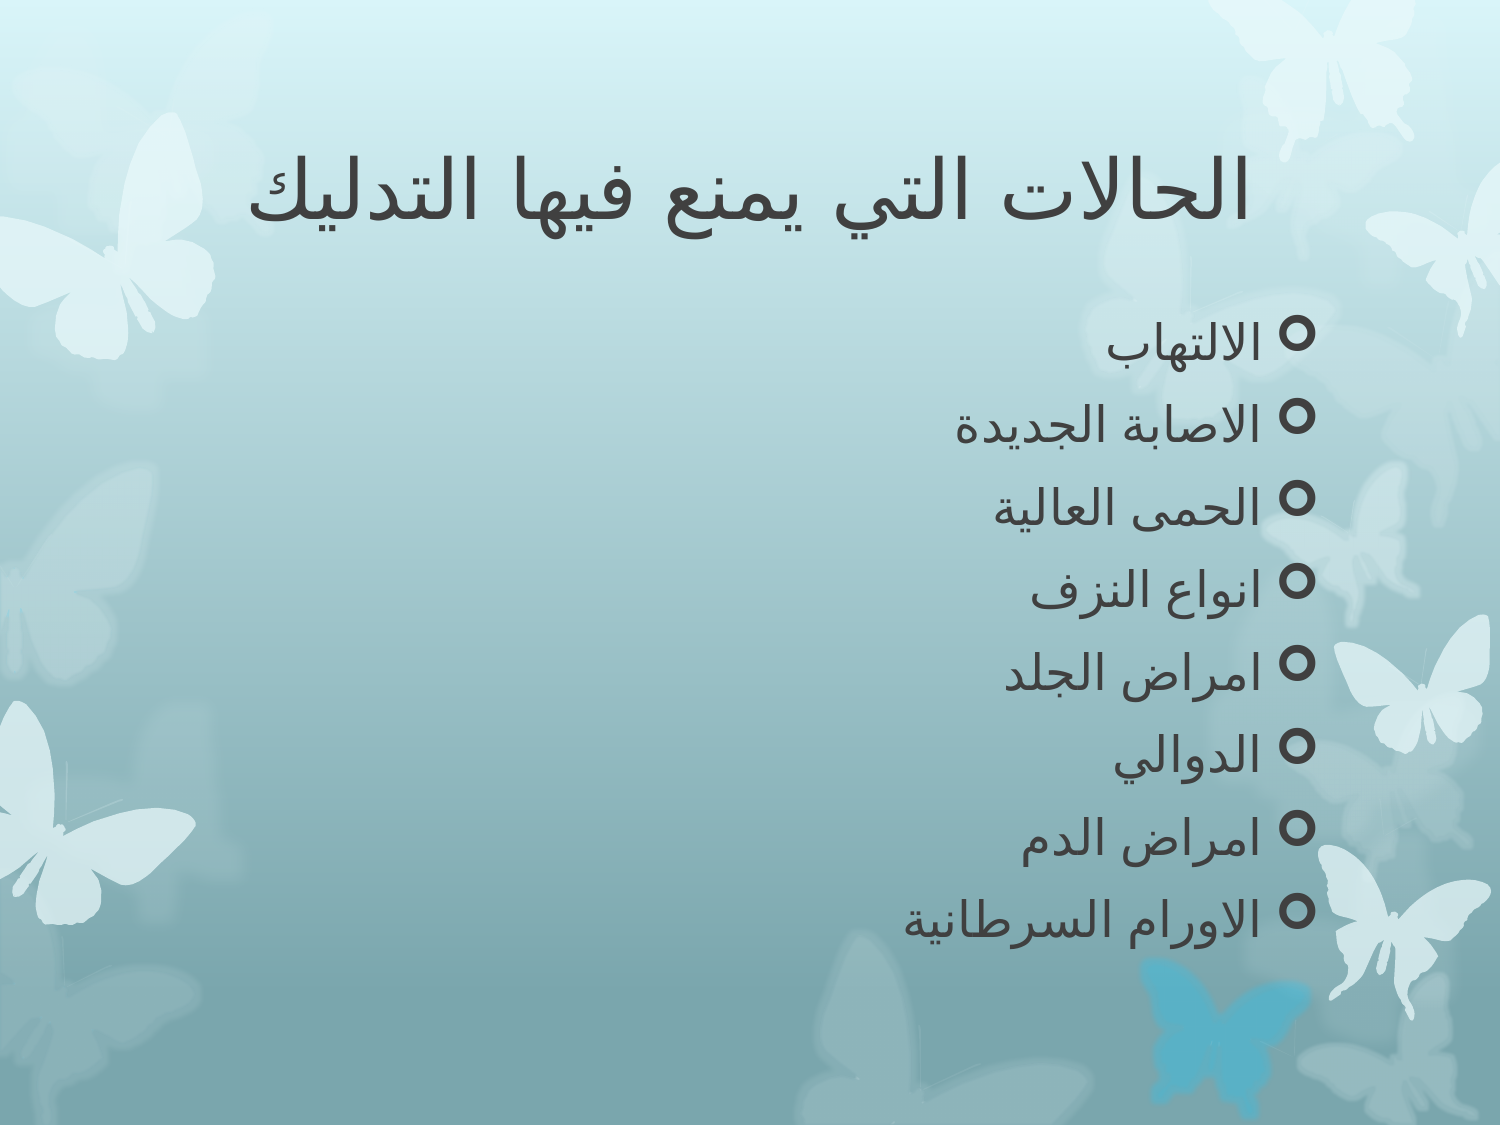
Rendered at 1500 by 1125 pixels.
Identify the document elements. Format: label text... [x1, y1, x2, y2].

list الالتهاب الاصابة الجديدة الحمى العالية انواع النزف امراض الجلد الدوالي امراض الدم الاورام السرطانية [165, 296, 1335, 962]
title الحالات التي يمنع فيها التدليك [165, 110, 1335, 263]
